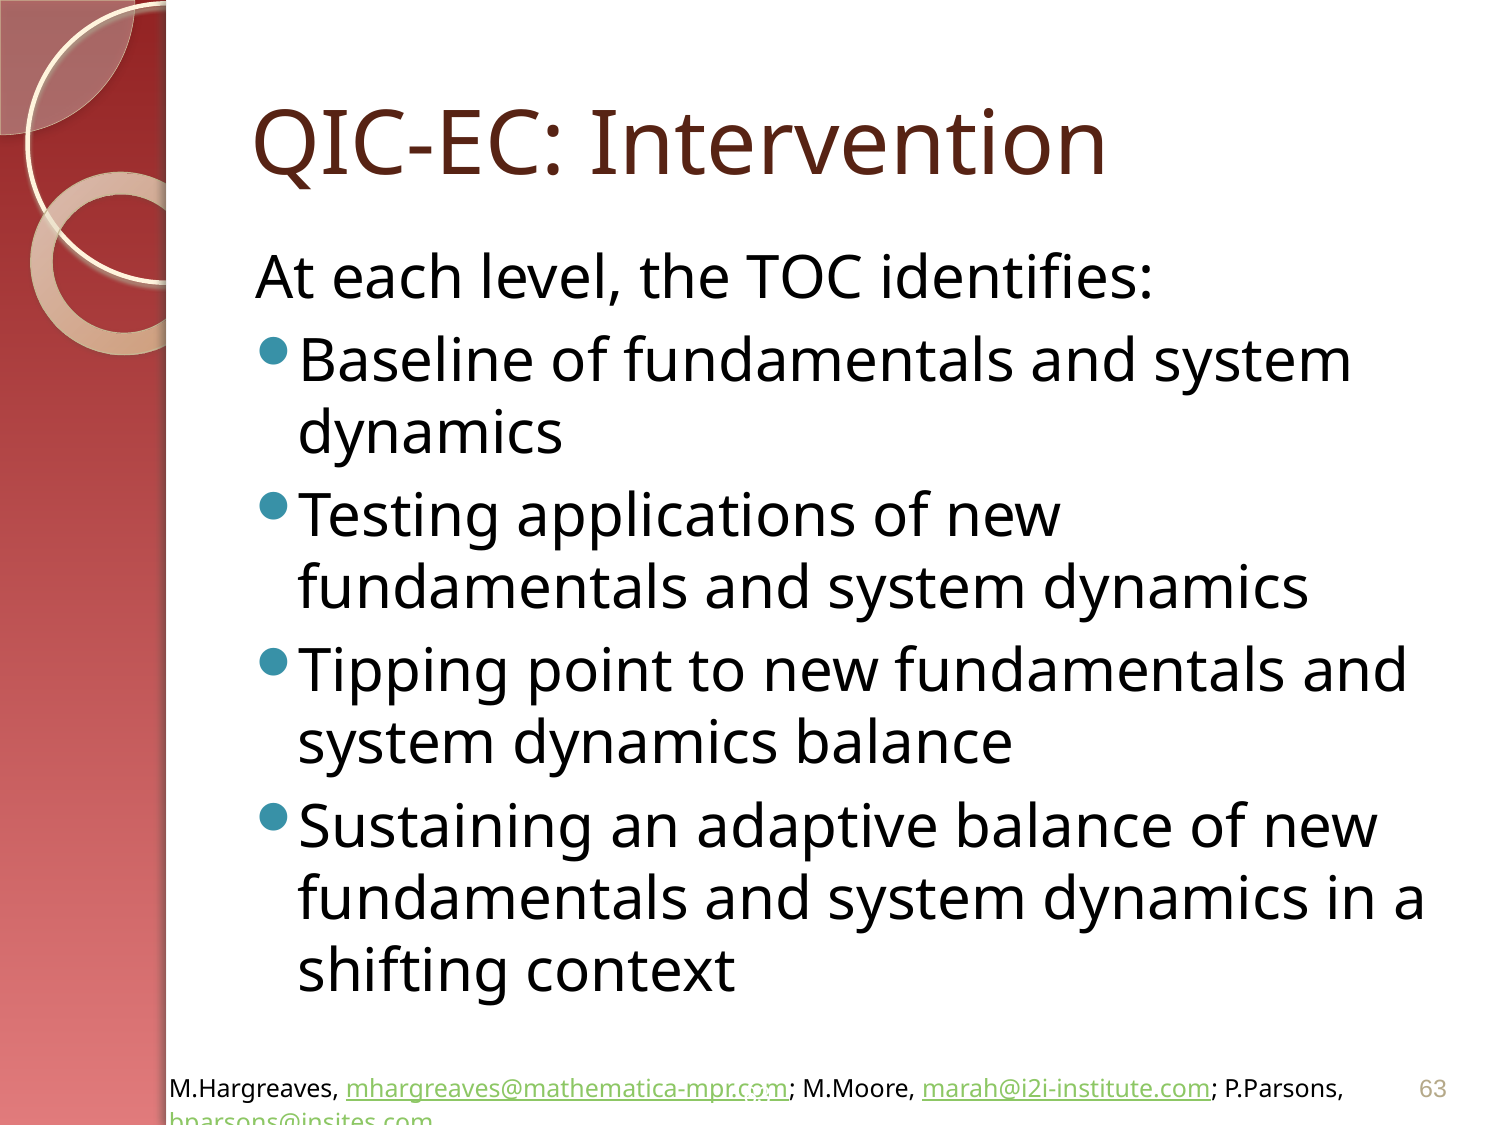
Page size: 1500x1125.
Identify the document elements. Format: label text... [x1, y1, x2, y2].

list At each level, the TOC identifies: Baseline of fundamentals and system dynamics Testing applications of new fundamentals and system dynamics Tipping point to new fundamentals and system dynamics balance Sustaining an adaptive balance of new fundamentals and system dynamics in a shifting context [228, 230, 1459, 1019]
text_box 63 [713, 1065, 787, 1125]
slide_number 63 [1393, 1004, 1473, 1110]
title QIC-EC: Intervention [235, 45, 1466, 233]
